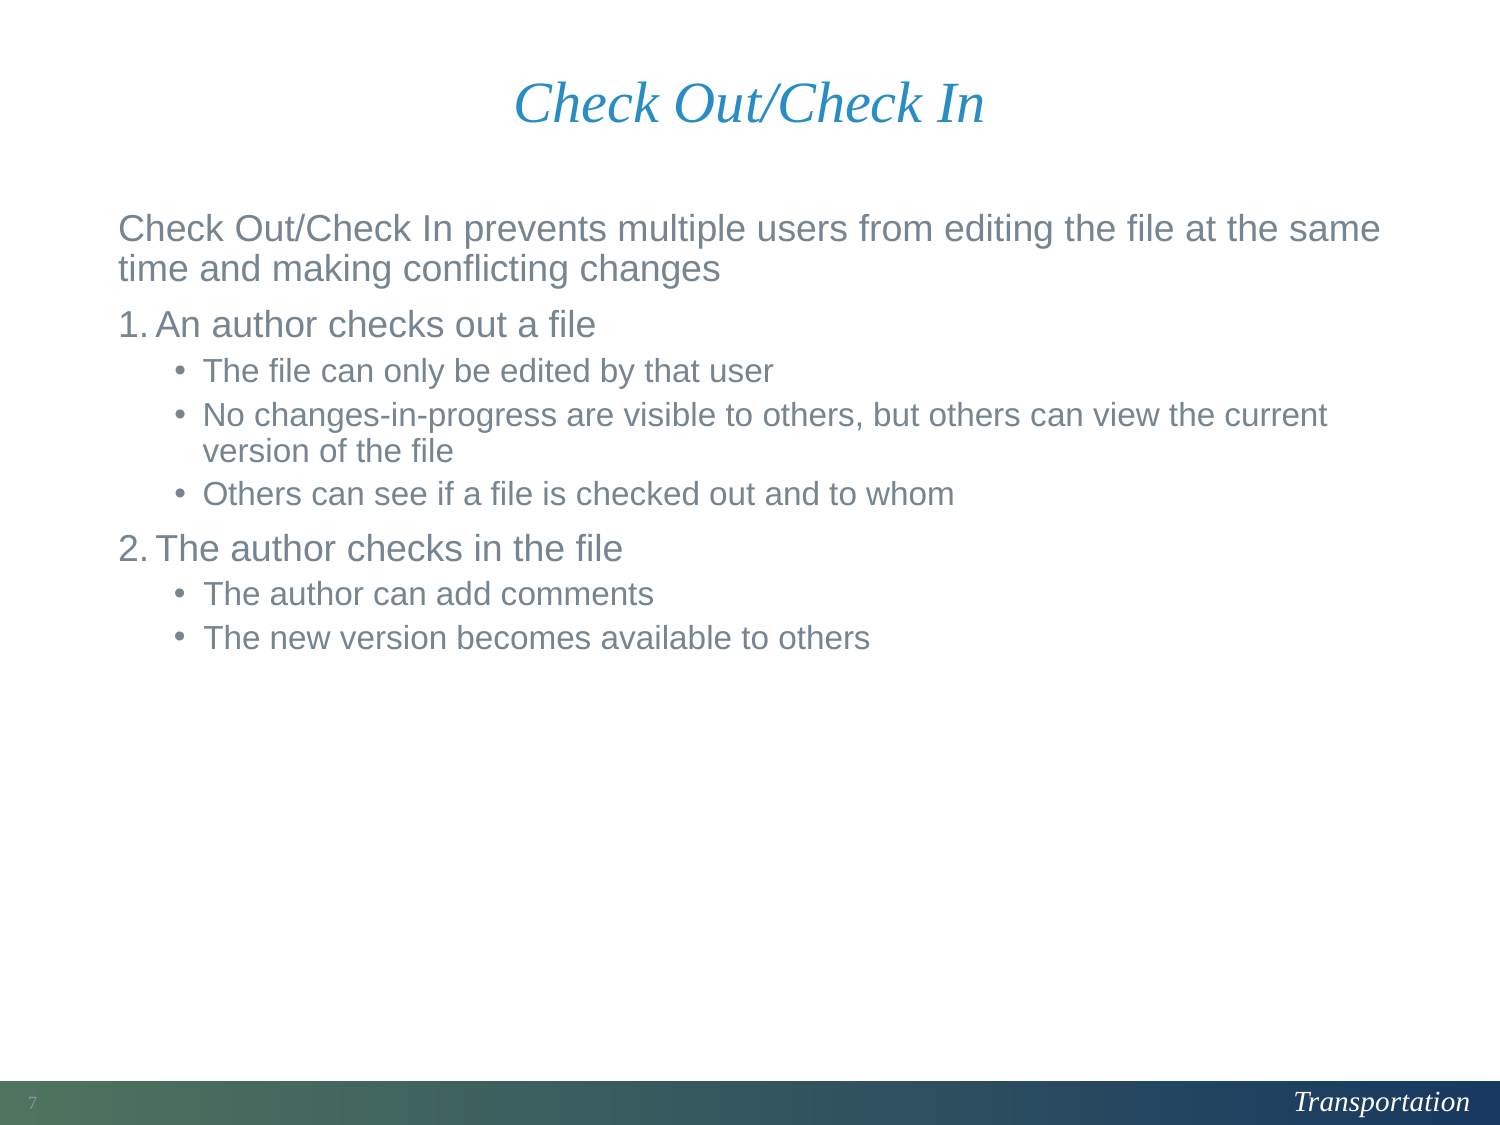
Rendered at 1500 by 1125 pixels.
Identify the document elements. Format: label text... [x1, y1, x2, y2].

title Check Out/Check In [103, 16, 1397, 191]
list Check Out/Check In prevents multiple users from editing the file at the same time and making conflicting changes An author checks out a file The file can only be edited by that user No changes-in-progress are visible to others, but others can view the current version of the file Others can see if a file is checked out and to whom The author checks in the file The author can add comments The new version becomes available to others [103, 201, 1397, 1025]
slide_number 54 [12, 1091, 351, 1114]
